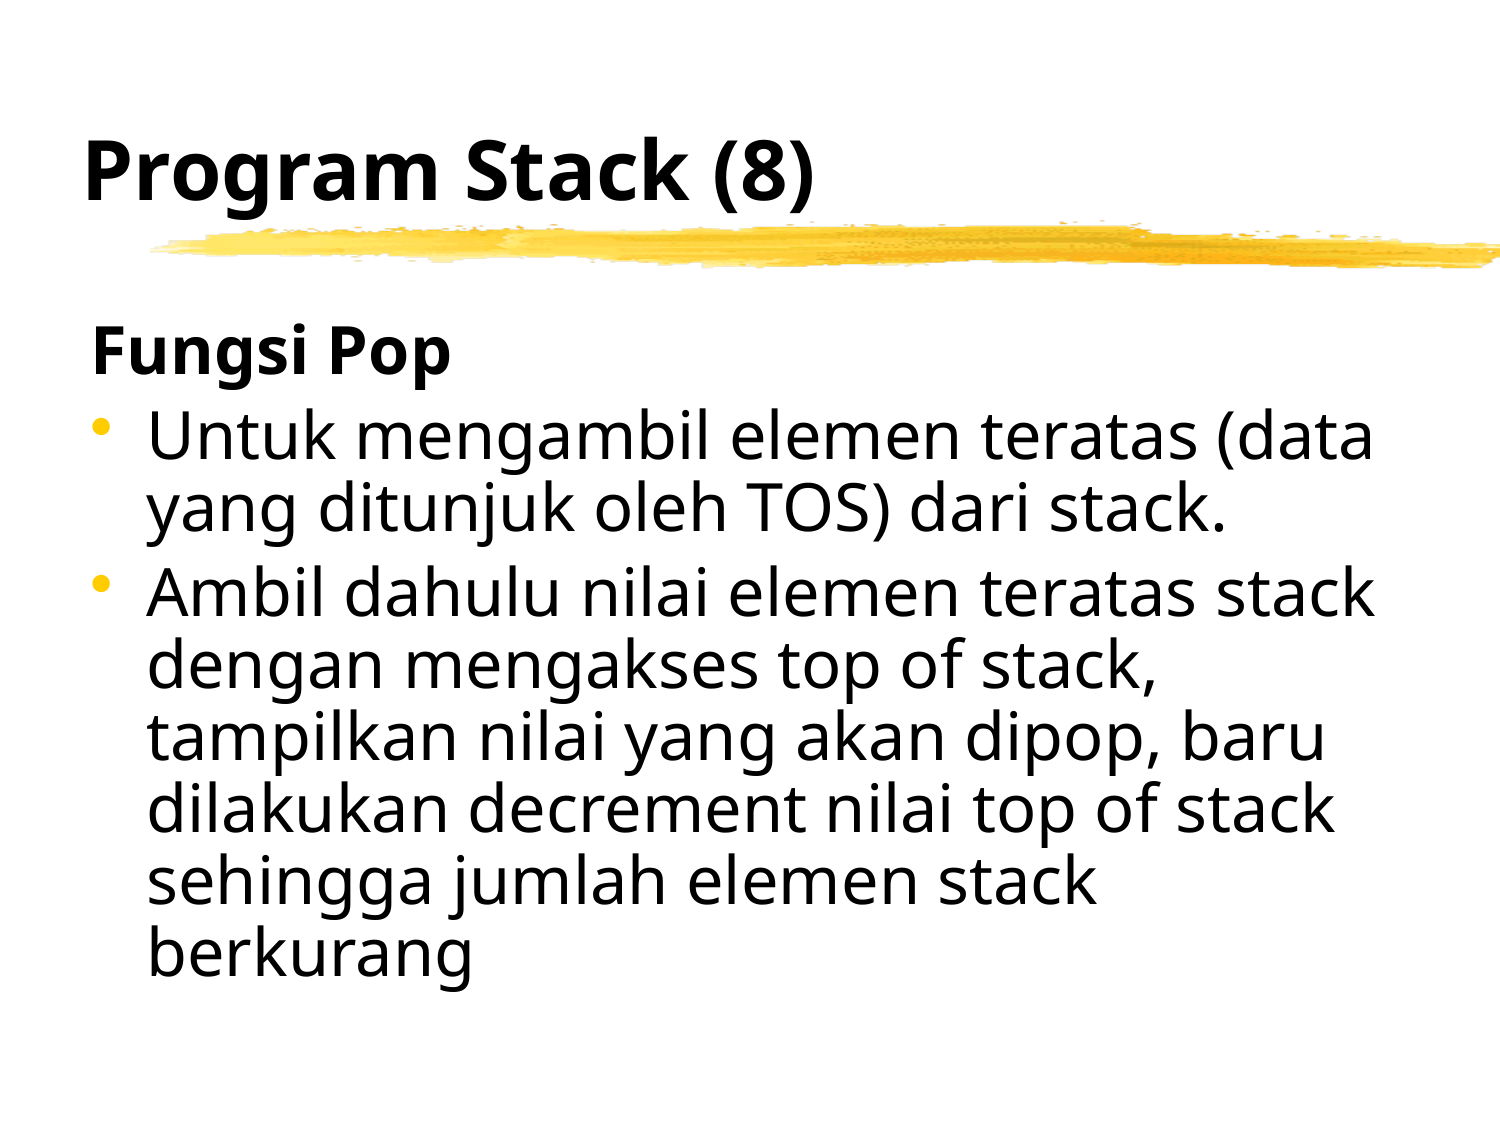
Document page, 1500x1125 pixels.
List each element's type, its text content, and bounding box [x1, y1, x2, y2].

list Fungsi Pop Untuk mengambil elemen teratas (data yang ditunjuk oleh TOS) dari stack. Ambil dahulu nilai elemen teratas stack dengan mengakses top of stack, tampilkan nilai yang akan dipop, baru dilakukan decrement nilai top of stack sehingga jumlah elemen stack berkurang [74, 309, 1417, 994]
picture [150, 215, 1500, 279]
title Program Stack (8) [66, 37, 1342, 226]
